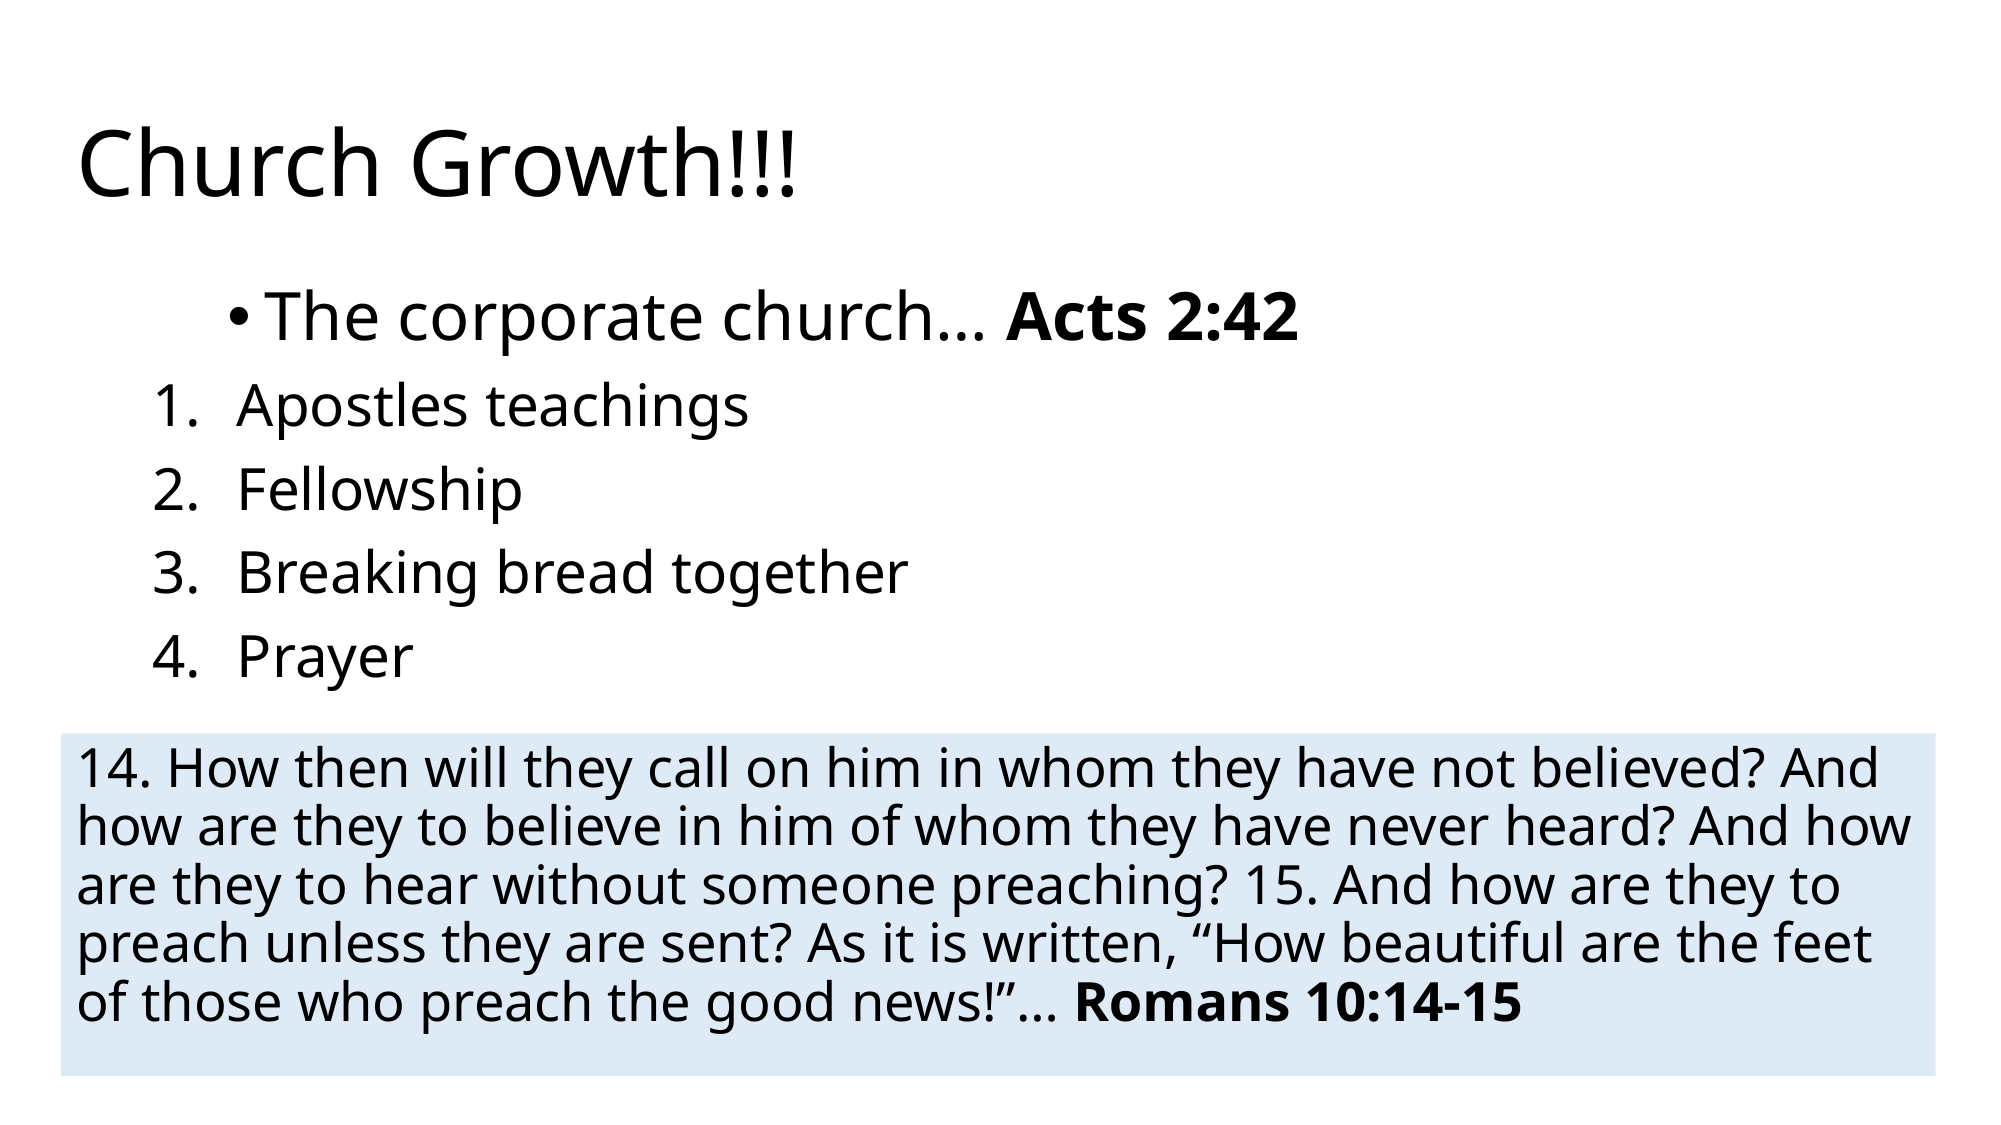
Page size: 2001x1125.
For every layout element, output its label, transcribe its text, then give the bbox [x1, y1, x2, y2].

text_box 14. How then will they call on him in whom they have not believed? And how are they to believe in him of whom they have never heard? And how are they to hear without someone preaching? 15. And how are they to preach unless they are sent? As it is written, “How beautiful are the feet of those who preach the good news!”… Romans 10:14-15 [61, 733, 1936, 1077]
title Church Growth!!! [61, 58, 1936, 276]
list The corporate church… Acts 2:42 Apostles teachings Fellowship Breaking bread together Prayer [137, 275, 1936, 733]
